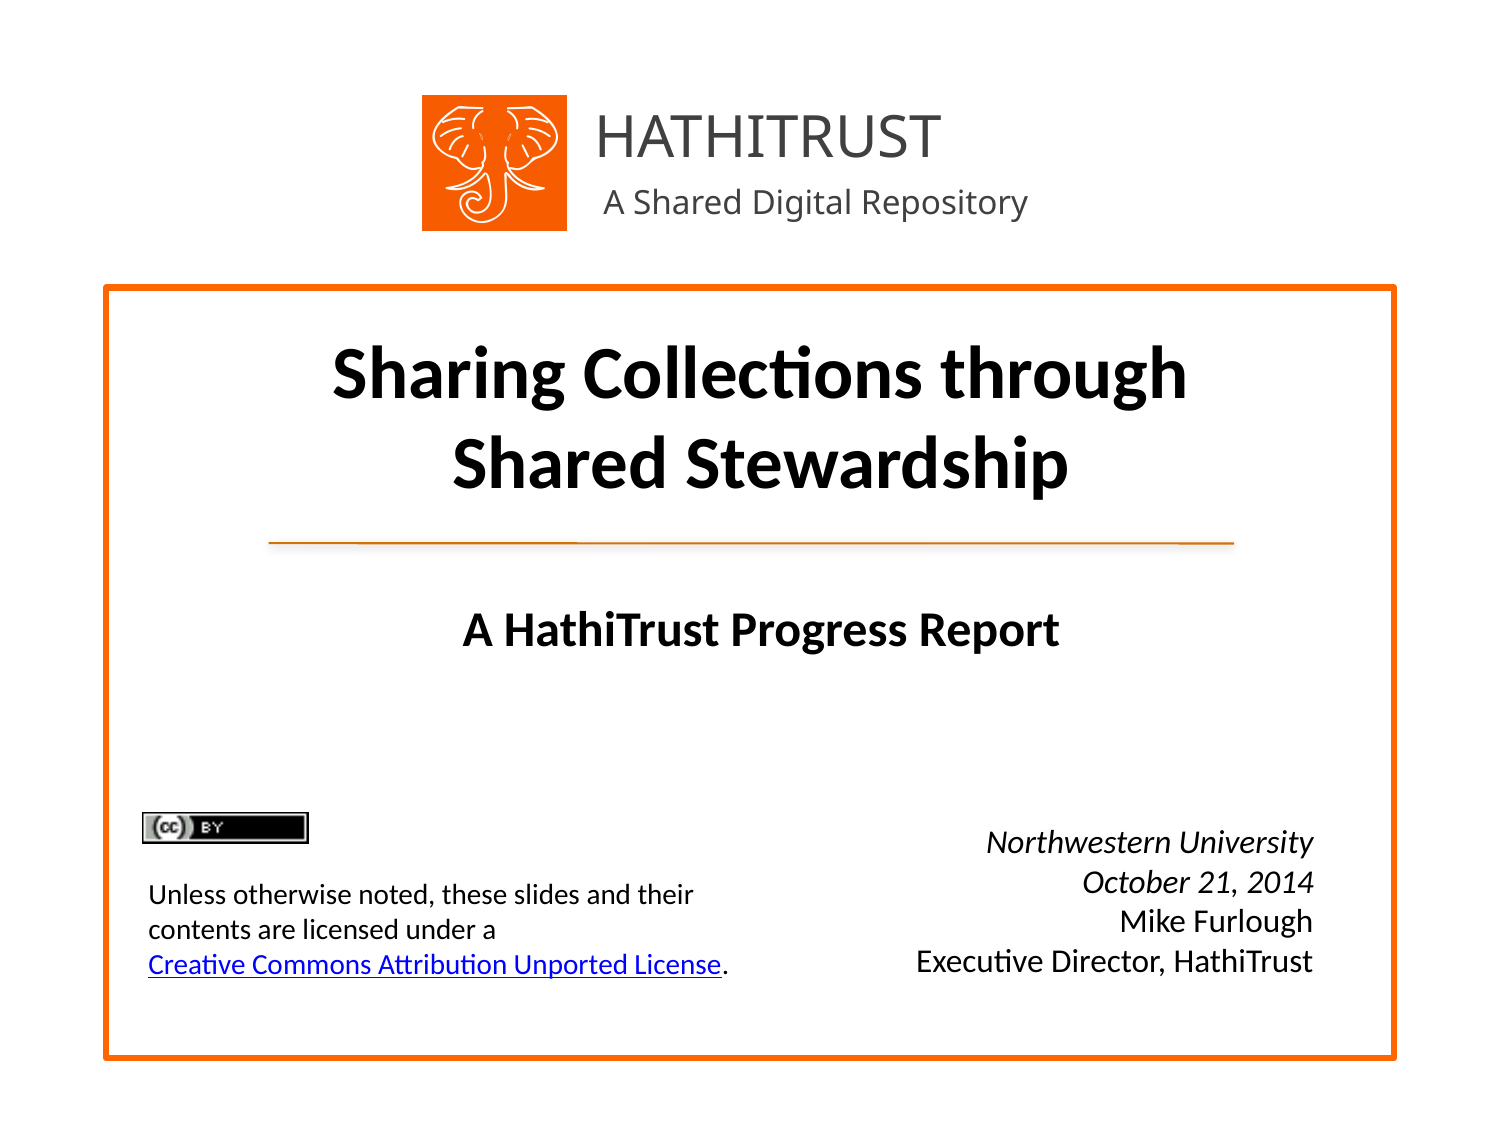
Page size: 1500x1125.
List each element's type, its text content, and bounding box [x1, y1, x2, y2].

text_box Northwestern University October 21, 2014 Mike Furlough Executive Director, HathiTrust [179, 812, 1329, 987]
text_box A HathiTrust Progress Report [289, 589, 1234, 665]
picture [422, 95, 567, 231]
text_box [592, 987, 1083, 1088]
title Sharing Collections through Shared Stewardship [265, 328, 1257, 499]
picture [141, 812, 309, 844]
text_box [242, 552, 1234, 743]
text_box Unless otherwise noted, these slides and their contents are licensed under a Creative Commons Attribution Unported License. [133, 868, 772, 988]
